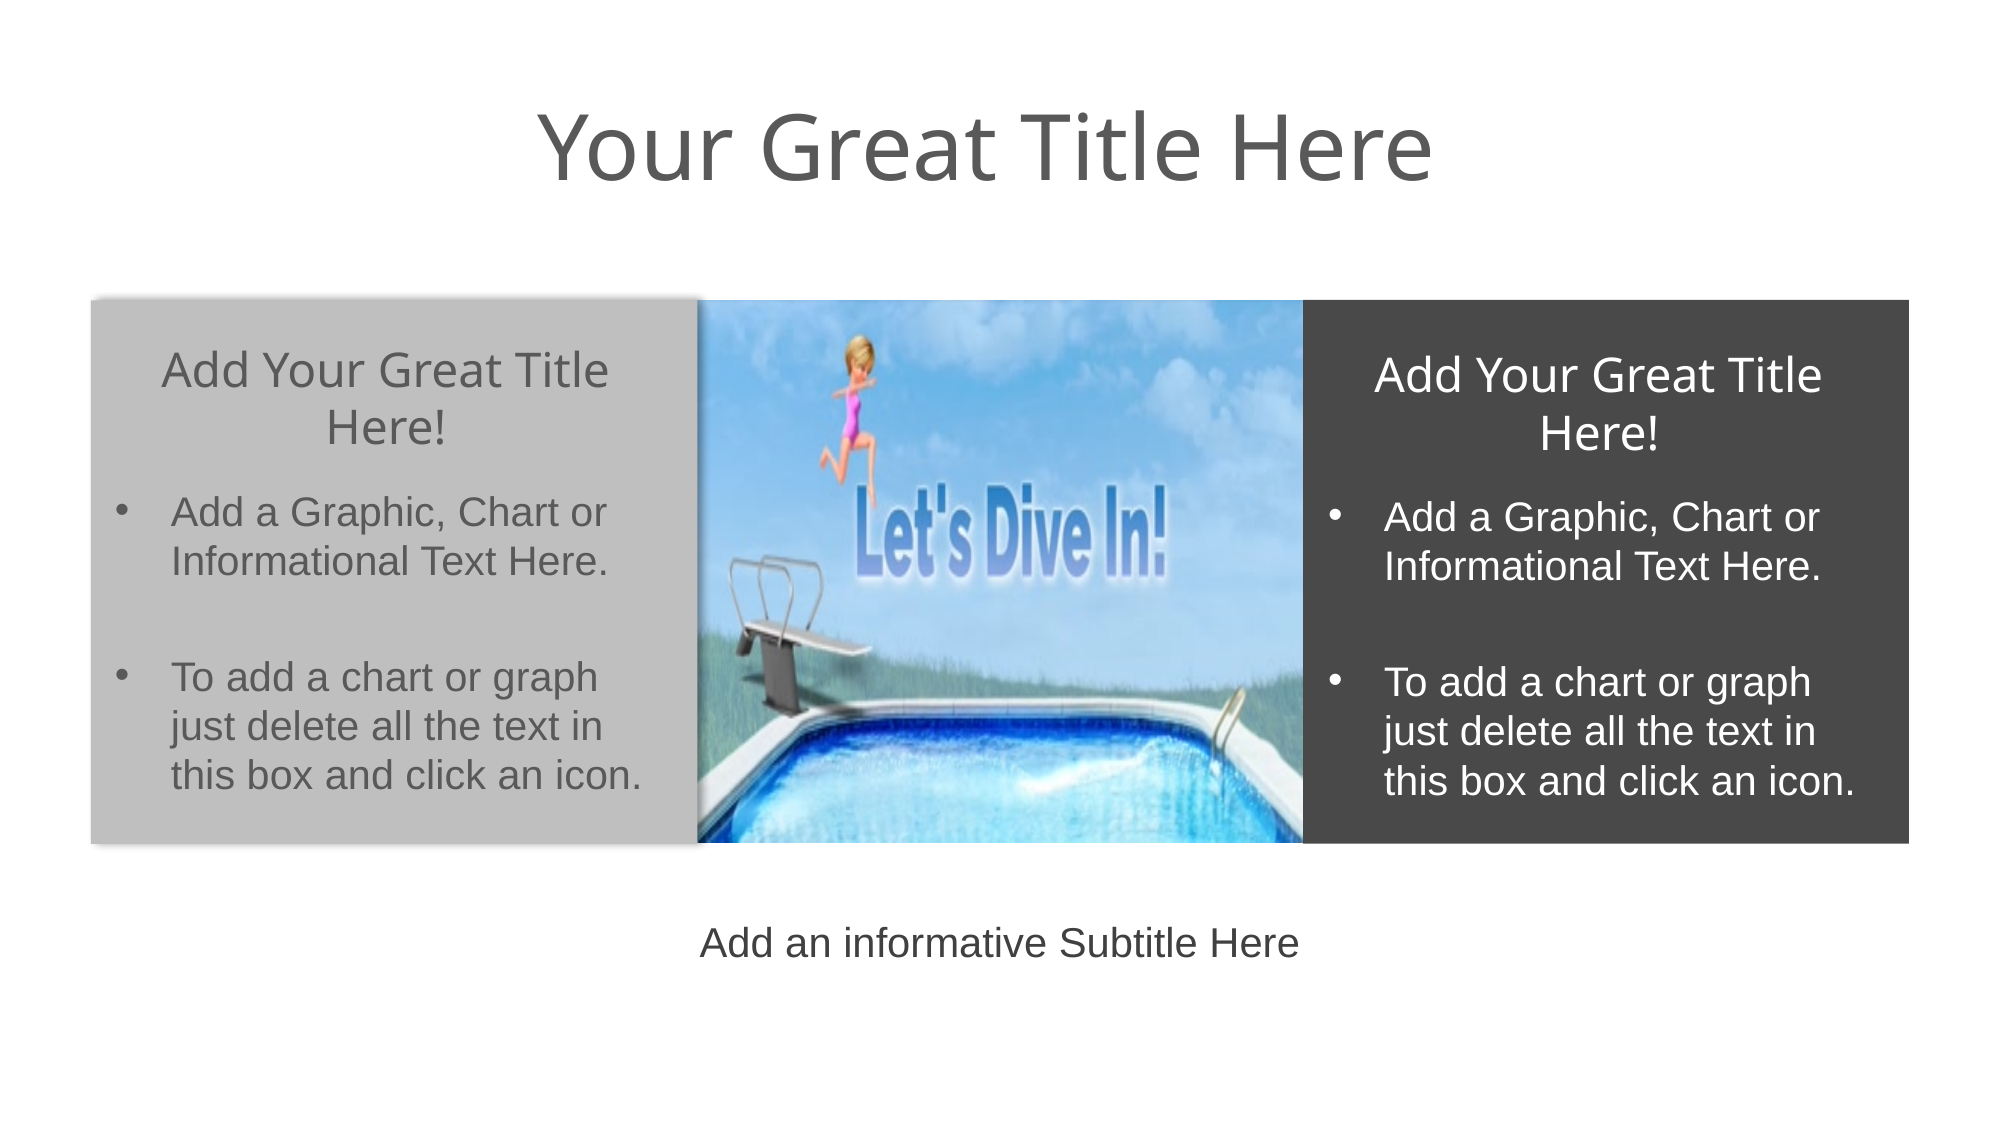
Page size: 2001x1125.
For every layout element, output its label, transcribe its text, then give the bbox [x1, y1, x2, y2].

text_box Add Your Great Title Here! [110, 332, 662, 462]
text_box Add a Graphic, Chart or Informational Text Here. To add a chart or graph just delete all the text in this box and click an icon. [1313, 480, 1875, 813]
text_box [696, 299, 1304, 844]
text_box [89, 298, 697, 846]
text_box [1301, 298, 1911, 846]
title Your Great Title Here [225, 75, 1748, 213]
text_box Add a Graphic, Chart or Informational Text Here. To add a chart or graph just delete all the text in this box and click an icon. [100, 475, 662, 808]
text_box Add an informative Subtitle Here [249, 908, 1750, 978]
text_box Add Your Great Title Here! [1323, 337, 1875, 467]
